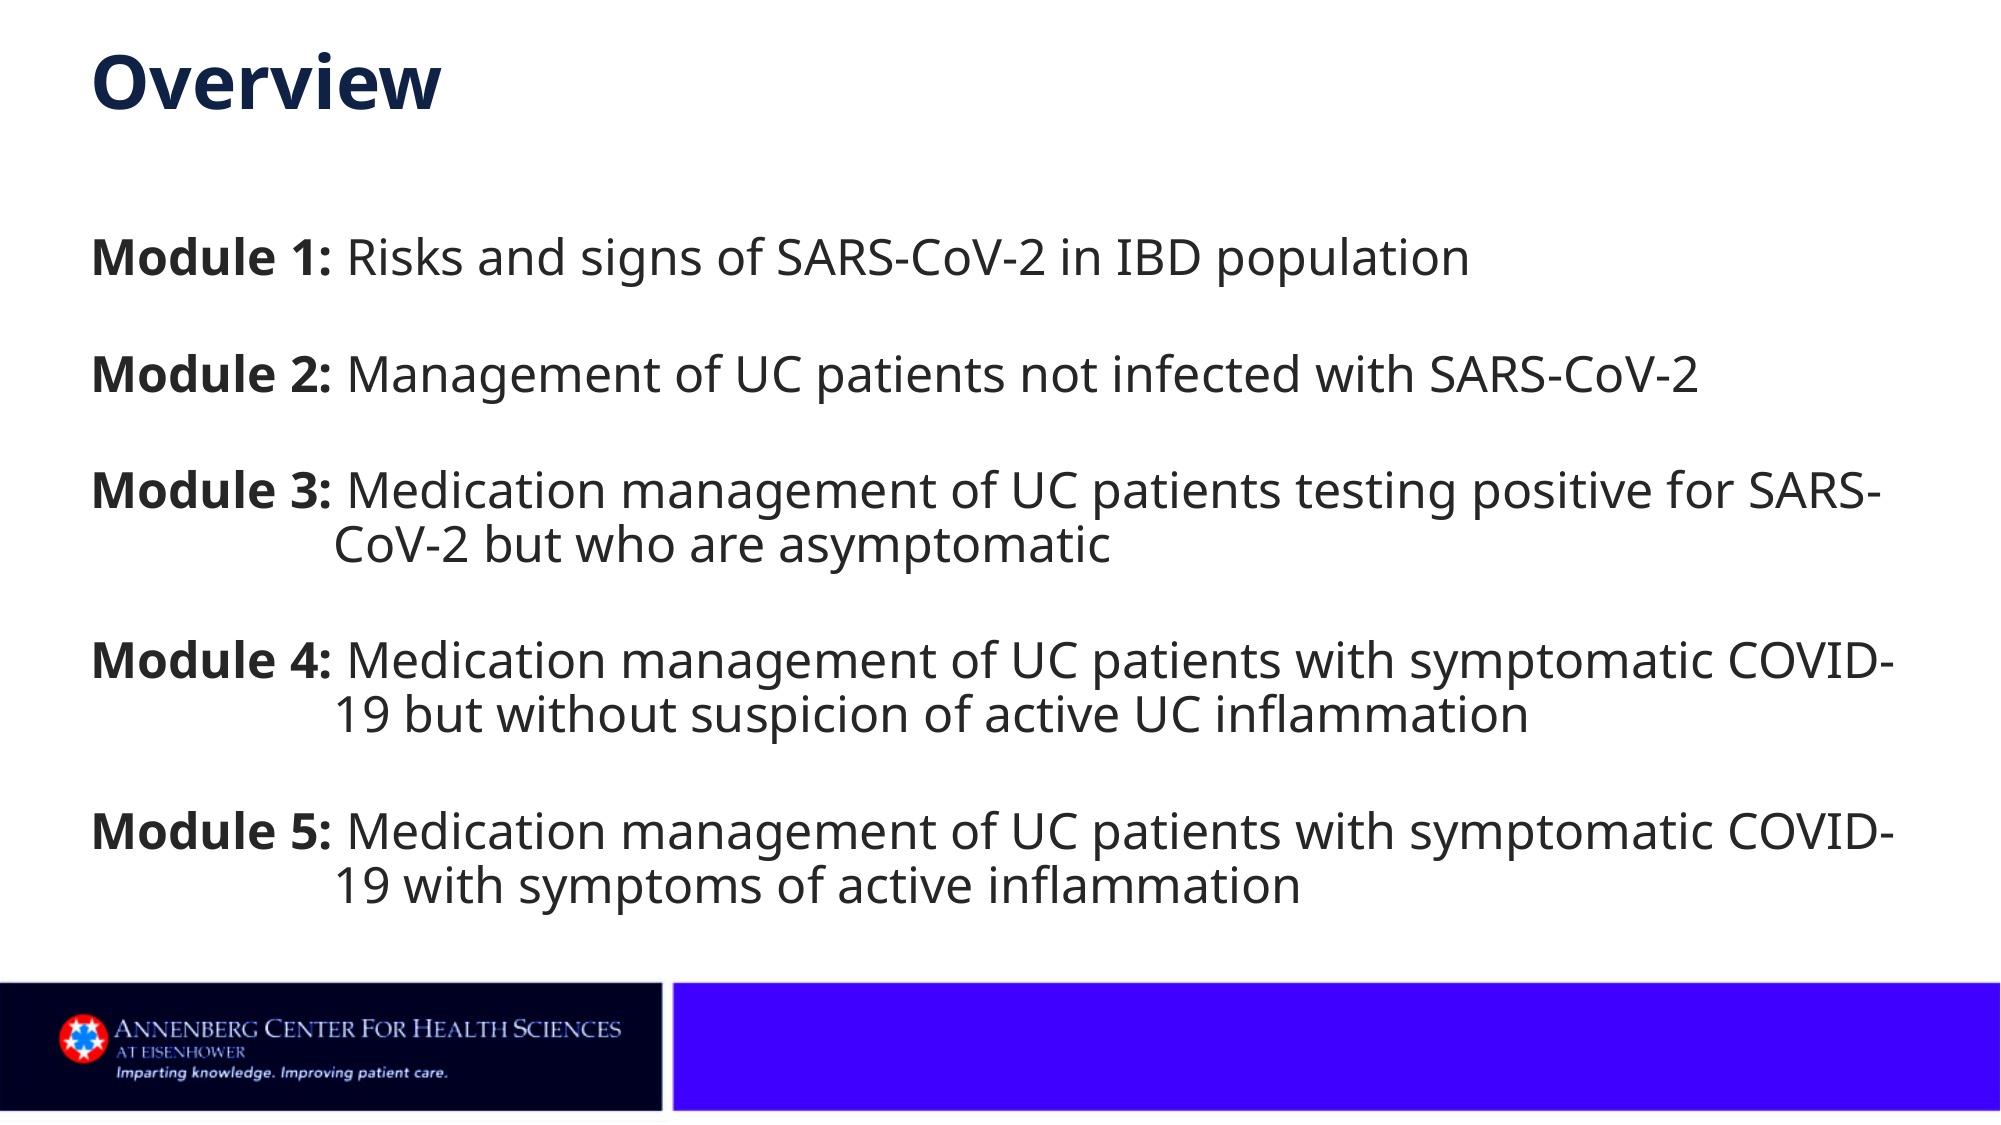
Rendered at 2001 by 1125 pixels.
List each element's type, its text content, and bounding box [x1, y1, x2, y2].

list Module 1: Risks and signs of SARS-CoV-2 in IBD population Module 2: Management of UC patients not infected with SARS-CoV-2 Module 3: Medication management of UC patients testing positive for SARS-CoV-2 but who are asymptomatic Module 4: Medication management of UC patients with symptomatic COVID-19 but without suspicion of active UC inflammation Module 5: Medication management of UC patients with symptomatic COVID-19 with symptoms of active inflammation [75, 224, 1950, 972]
picture [0, 0, 2001, 1125]
title Overview [75, 37, 1950, 224]
